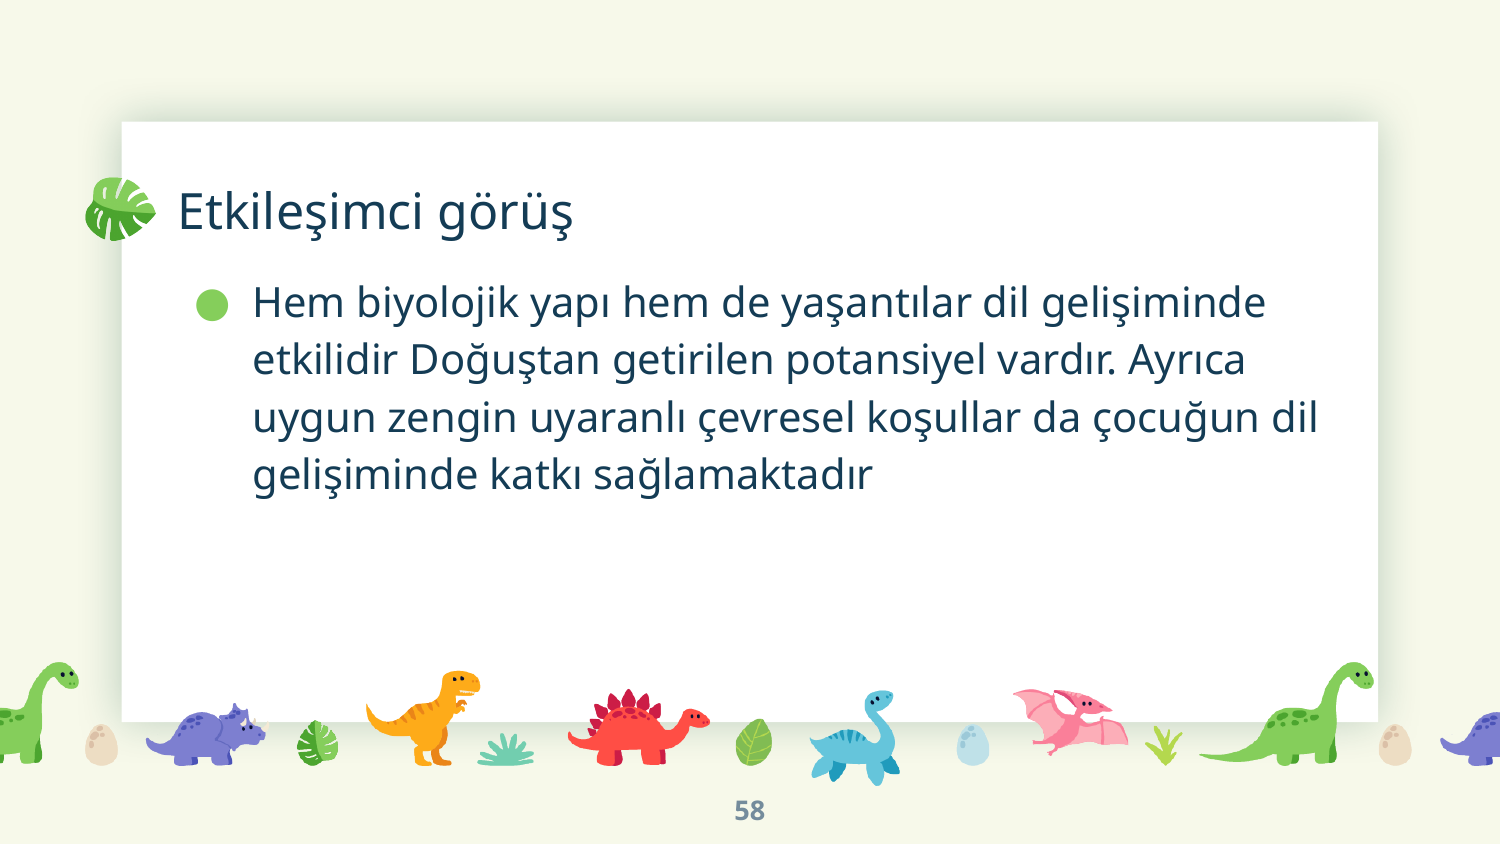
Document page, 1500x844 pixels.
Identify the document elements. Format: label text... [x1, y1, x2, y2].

slide_number 58 [705, 779, 795, 844]
title Etkileşimci görüş [177, 185, 1323, 241]
list Hem biyolojik yapı hem de yaşantılar dil gelişiminde etkilidir Doğuştan getirilen potansiyel vardır. Ayrıca uygun zengin uyaranlı çevresel koşullar da çocuğun dil gelişiminde katkı sağlamaktadır [177, 267, 1323, 655]
picture [0, 651, 1500, 793]
picture [86, 178, 156, 241]
